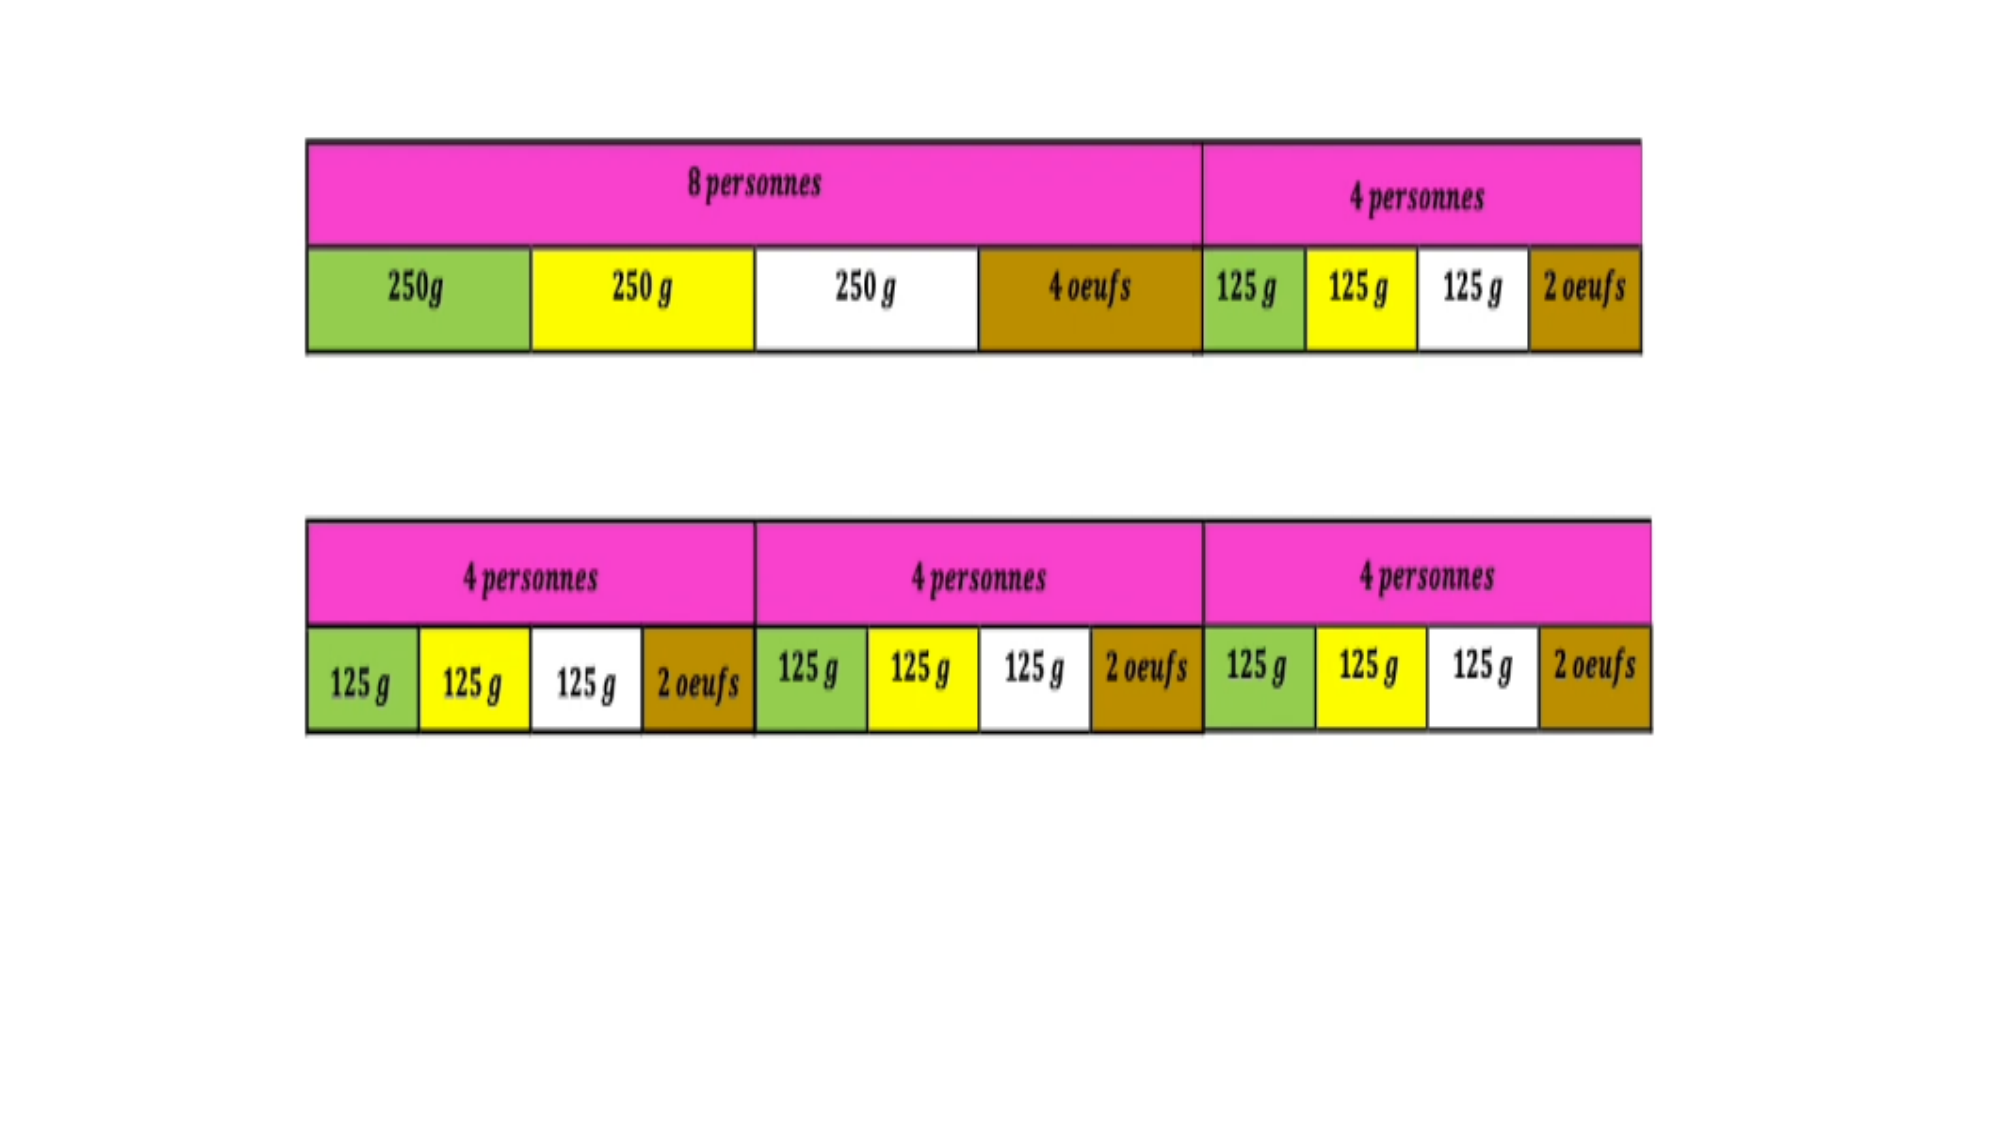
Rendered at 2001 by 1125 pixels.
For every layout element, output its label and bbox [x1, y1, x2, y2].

picture [264, 76, 1688, 852]
